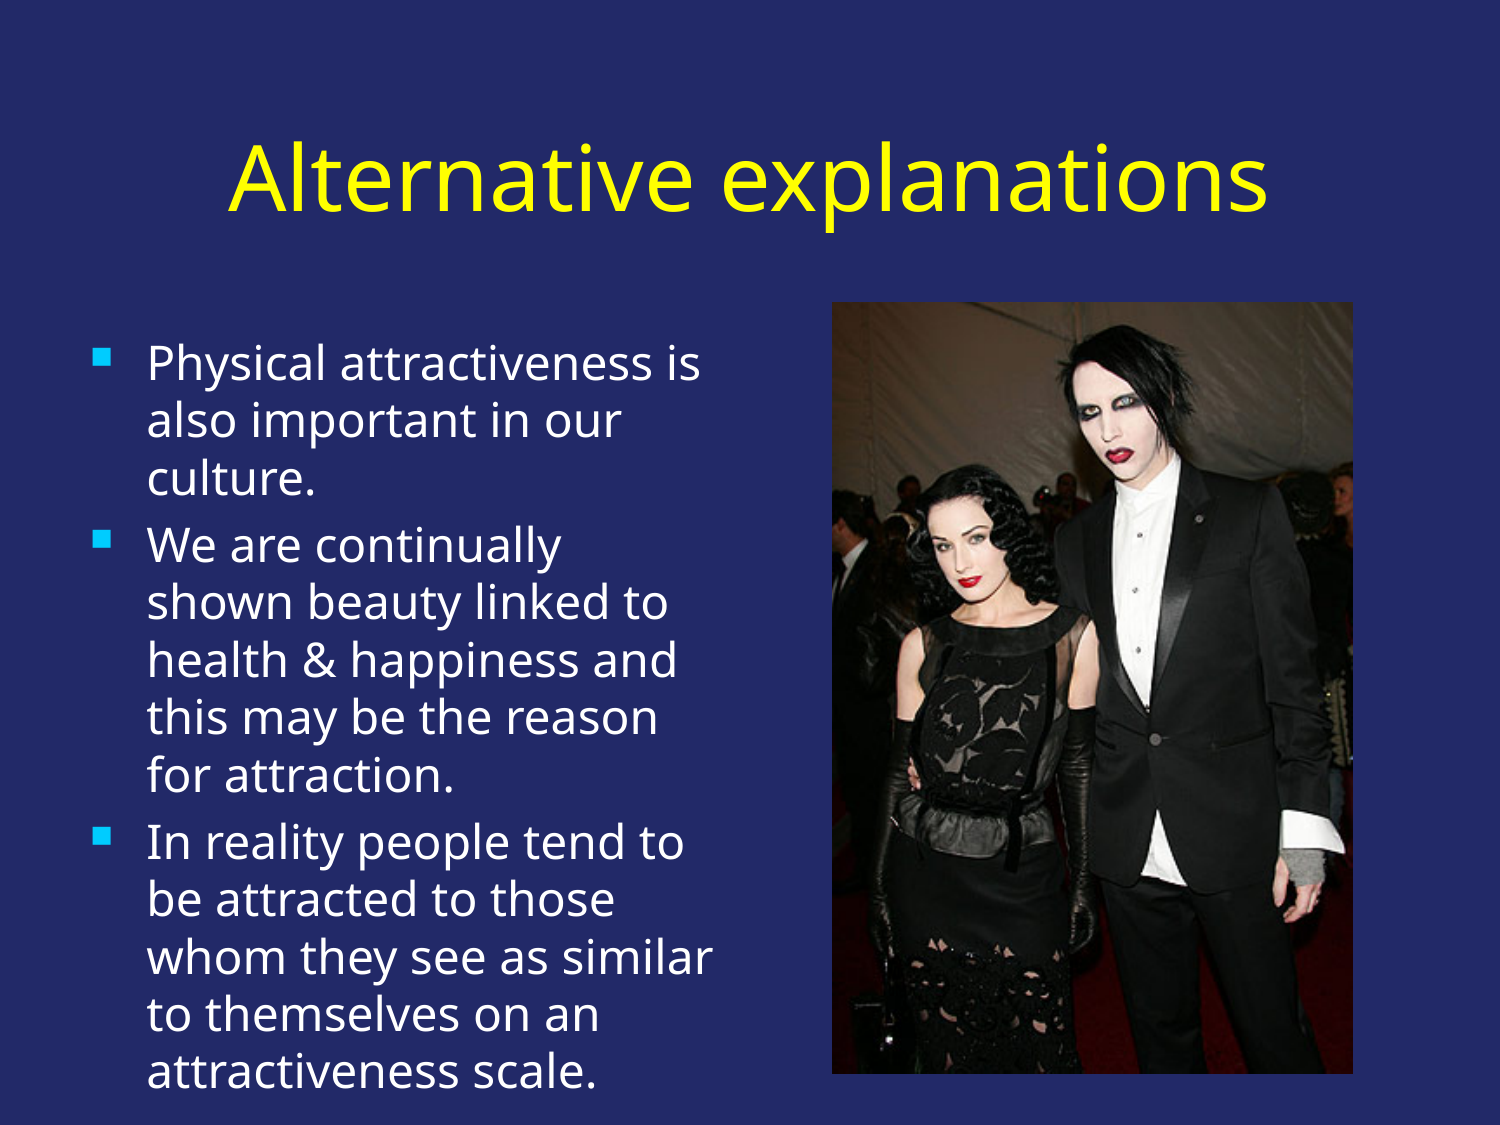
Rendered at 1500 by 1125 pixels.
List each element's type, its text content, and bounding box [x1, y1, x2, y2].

list Physical attractiveness is also important in our culture. We are continually shown beauty linked to health & happiness and this may be the reason for attraction. In reality people tend to be attracted to those whom they see as similar to themselves on an attractiveness scale. [74, 324, 738, 1001]
picture [832, 302, 1353, 1074]
title Alternative explanations [74, 62, 1426, 288]
